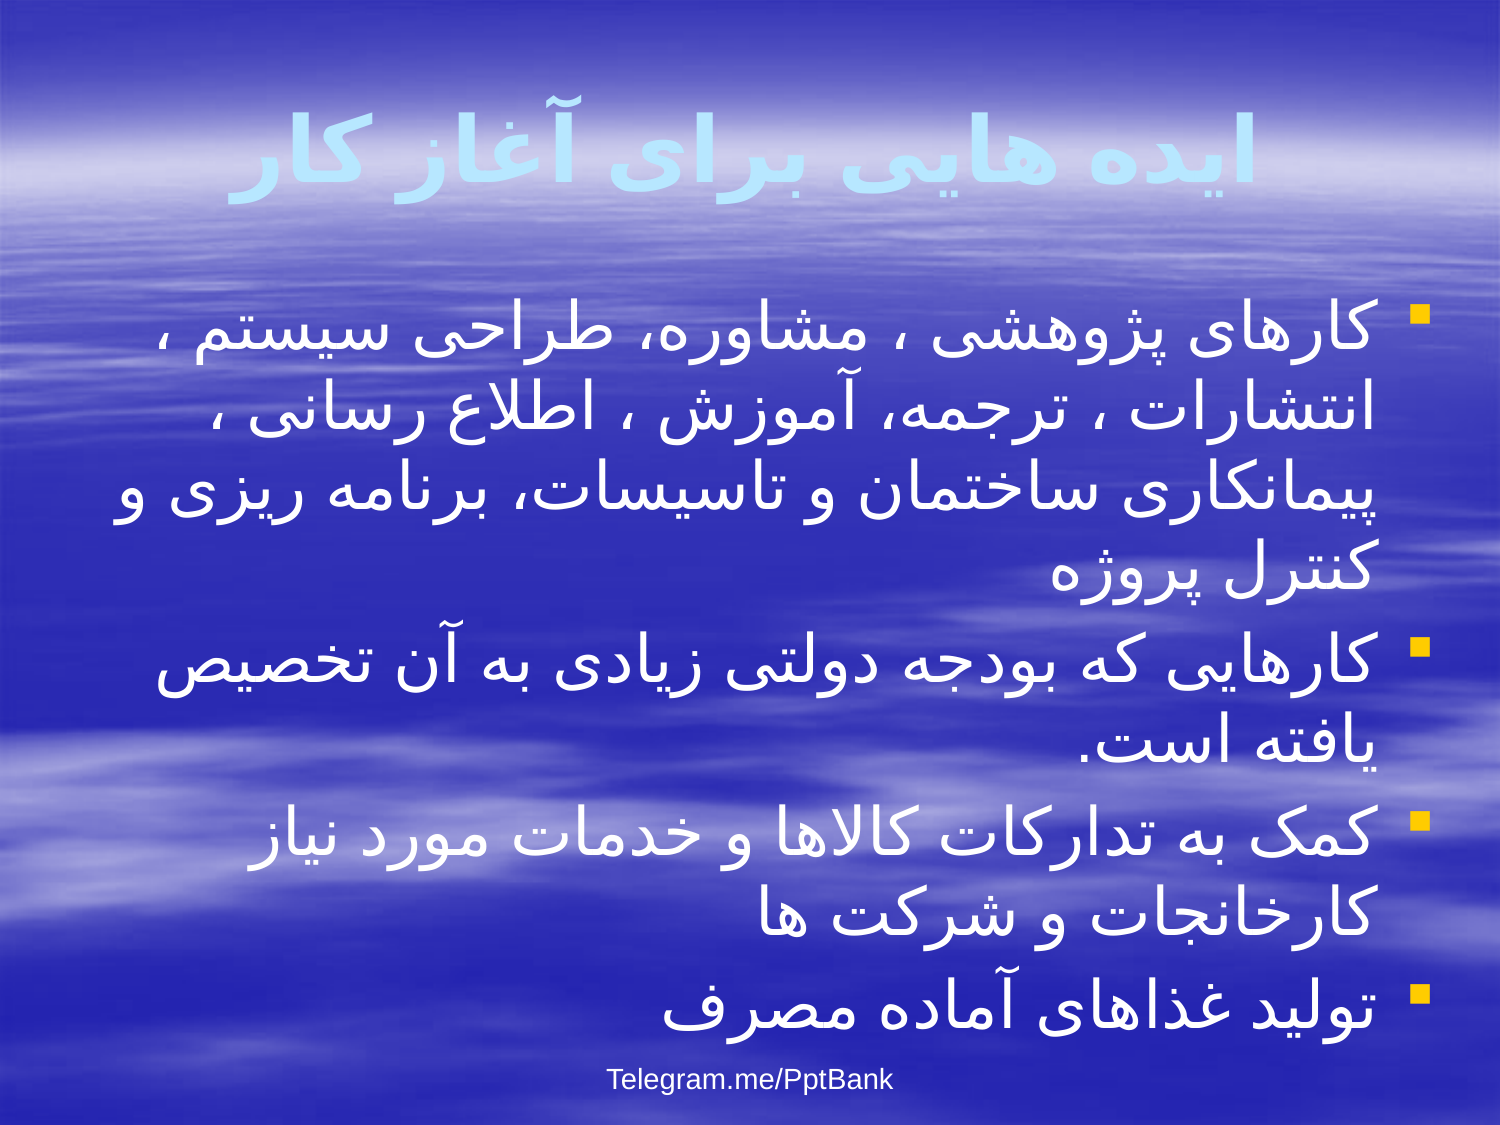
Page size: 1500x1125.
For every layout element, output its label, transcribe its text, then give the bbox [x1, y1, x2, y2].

footer Telegram.me/PptBank [512, 1024, 988, 1103]
list کارهای پژوهشی ، مشاوره، طراحی سیستم ، انتشارات ، ترجمه، آموزش ، اطلاع رسانی ، پیمانکاری ساختمان و تاسیسات، برنامه ریزی و کنترل پروژه کارهایی که بودجه دولتی زیادی به آن تخصیص یافته است. کمک به تدارکات کالاها و خدمات مورد نیاز کارخانجات و شرکت ها تولید غذاهای آماده مصرف [49, 275, 1451, 1001]
title ایده هایی برای آغاز کار [49, 37, 1446, 255]
